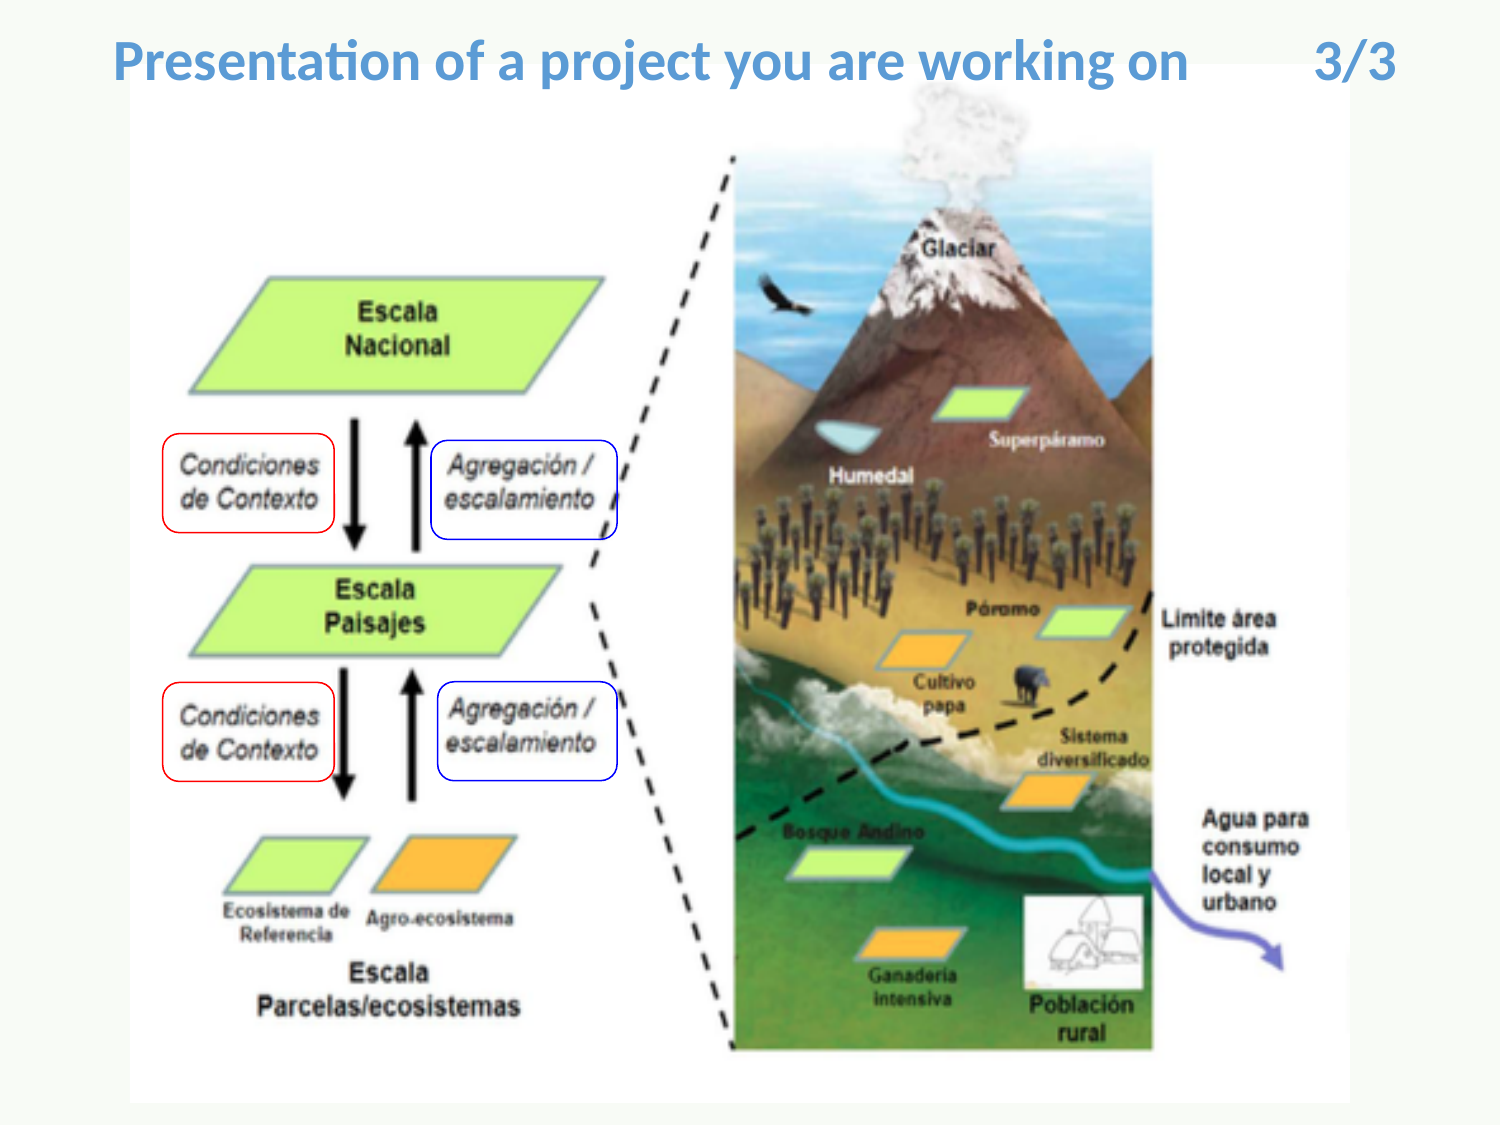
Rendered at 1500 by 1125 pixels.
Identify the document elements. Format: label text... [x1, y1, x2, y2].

picture [129, 64, 1350, 1103]
text_box Presentation of a project you are working on 3/3 [5, 14, 1500, 100]
